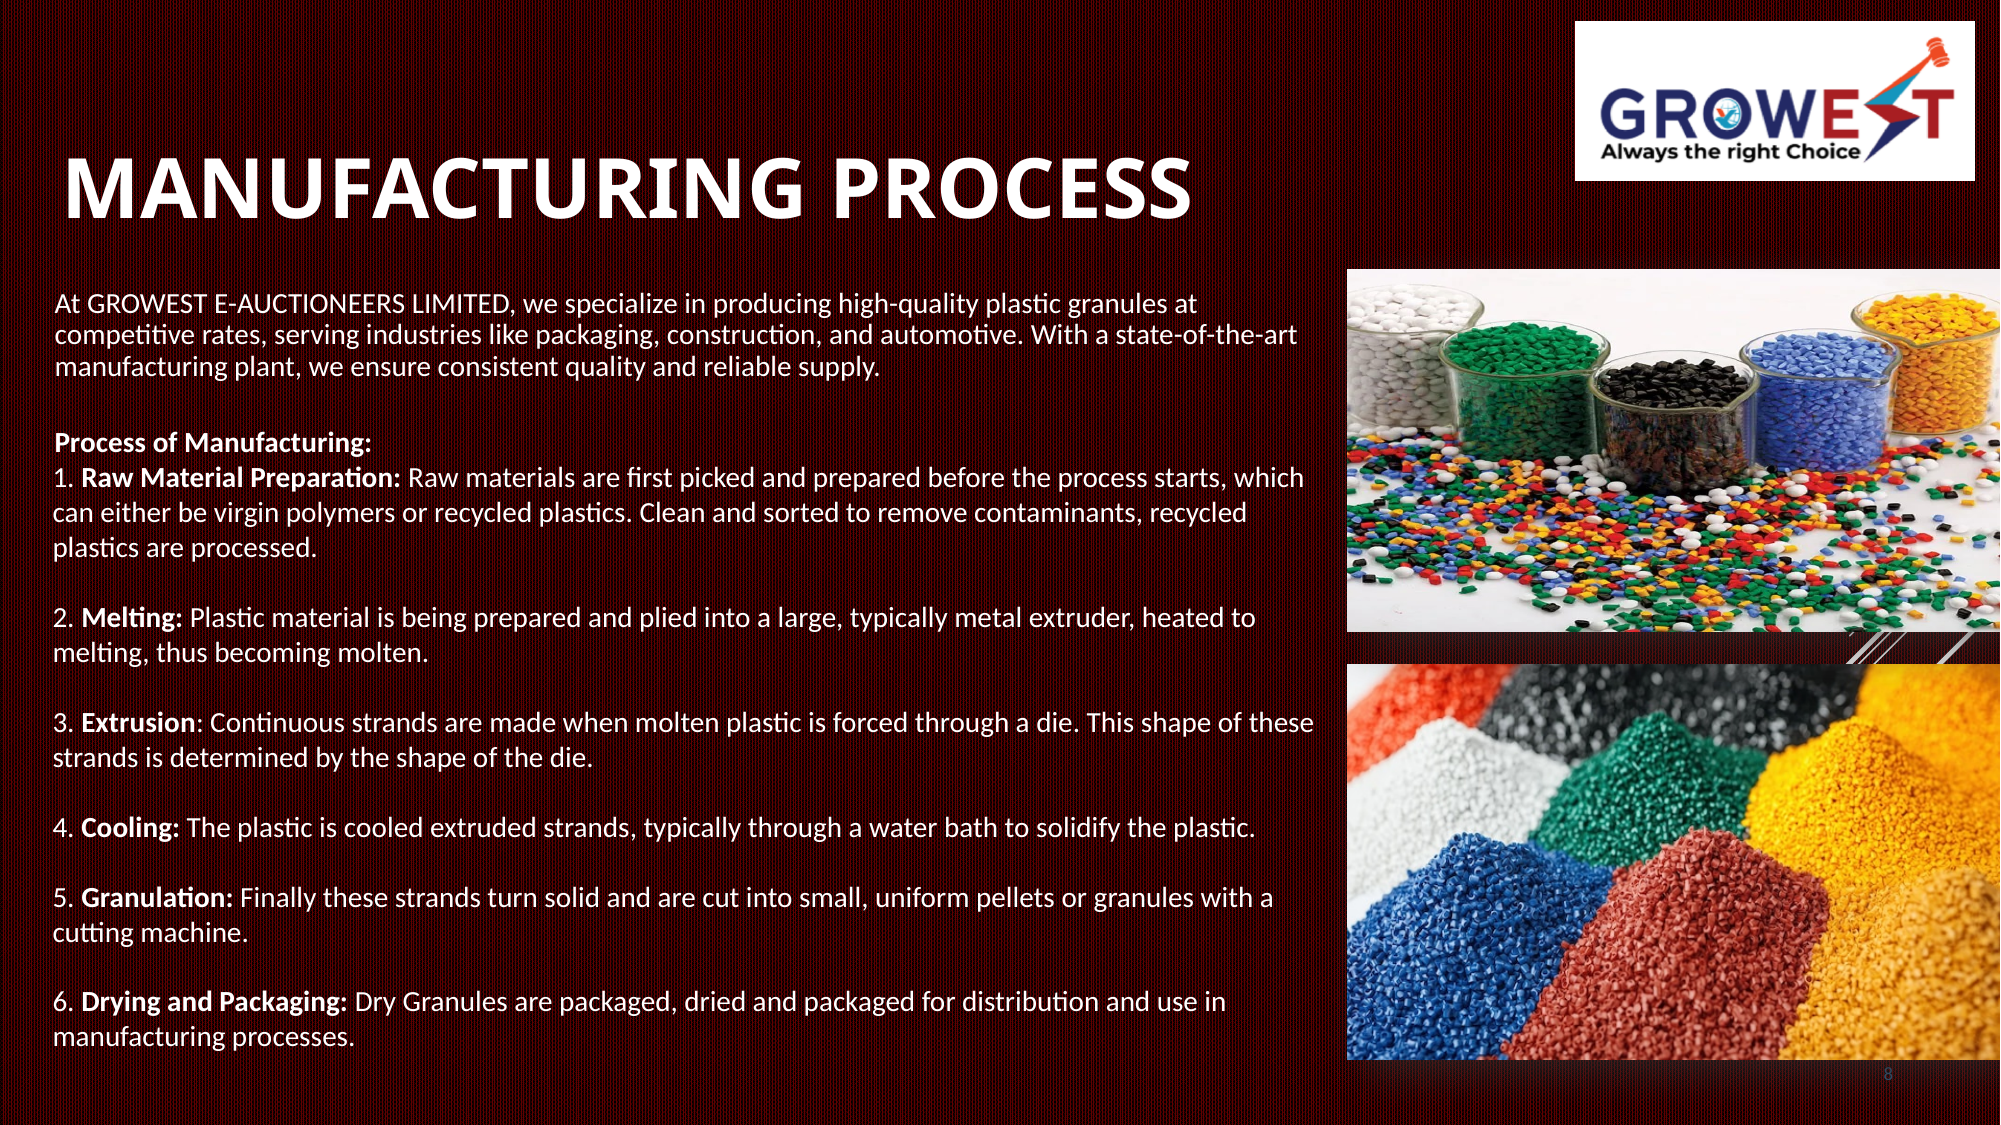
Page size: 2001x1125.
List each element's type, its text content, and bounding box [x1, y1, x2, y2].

picture [1346, 664, 2000, 1061]
picture [1574, 21, 1976, 182]
text_box At GROWEST E-AUCTIONEERS LIMITED, we specialize in producing high-quality plastic granules at competitive rates, serving industries like packaging, construction, and automotive. With a state-of-the-art manufacturing plant, we ensure consistent quality and reliable supply. Process of Manufacturing: 1. Raw Material Preparation: Raw materials are first picked and prepared before the process starts, which can either be virgin polymers or recycled plastics. Clean and sorted to remove contaminants, recycled plastics are processed. 2. Melting: Plastic material is being prepared and plied into a large, typically metal extruder, heated to melting, thus becoming molten. 3. Extrusion: Continuous strands are made when molten plastic is forced through a die. This shape of these strands is determined by the shape of the die. 4. Cooling: The plastic is cooled extruded strands, typically through a water bath to solidify the plastic. 5. Granulation: Finally these strands turn solid and are cut into small, uniform pellets or granules with a cutting machine. 6. Drying and Packaging: Dry Granules are packaged, dried and packaged for distribution and use in manufacturing processes. [52, 281, 1326, 1053]
title manufacturing process [0, 28, 1575, 280]
picture [1346, 269, 2000, 632]
